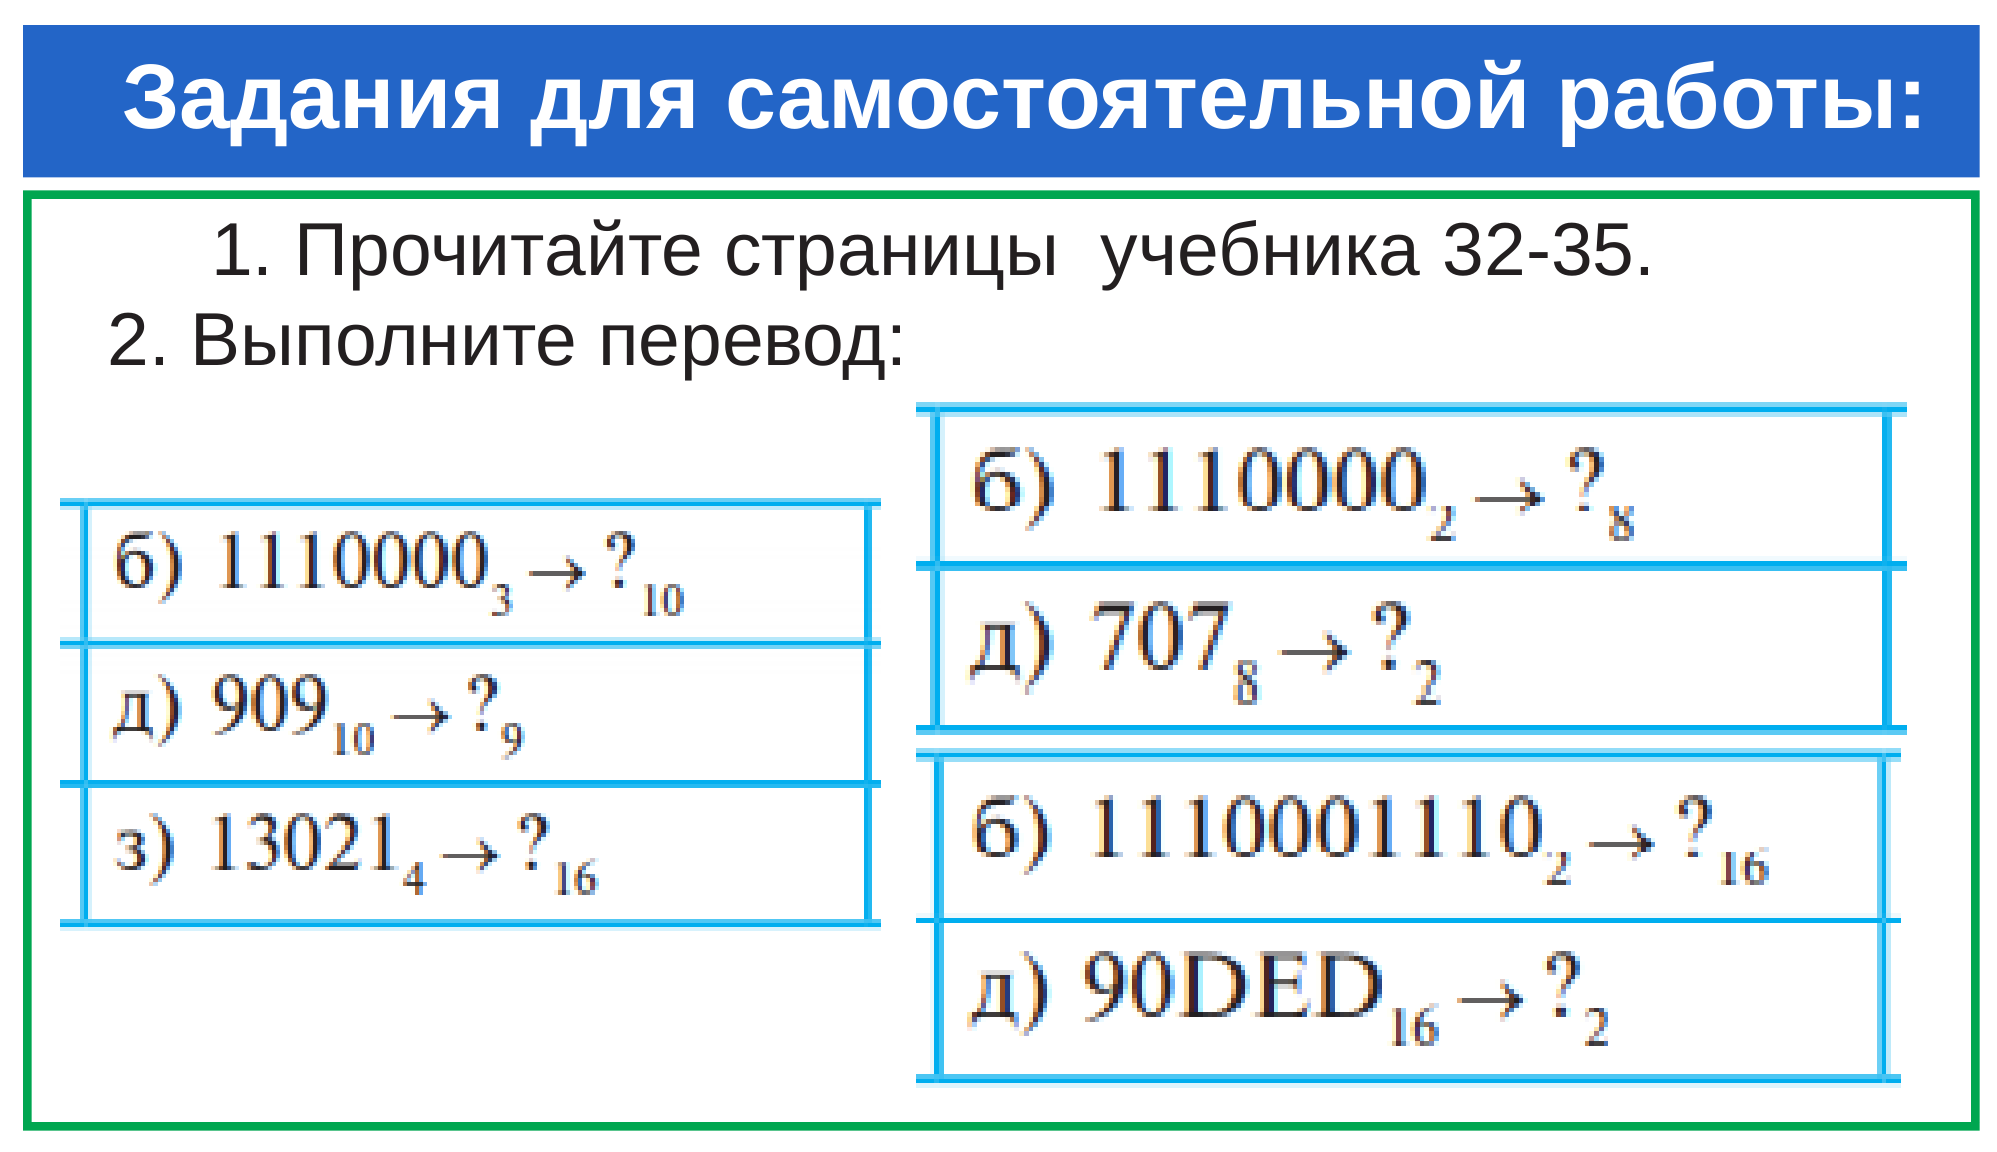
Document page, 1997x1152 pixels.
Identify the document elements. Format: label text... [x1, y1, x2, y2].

title Задания для самостоятельной работы: [104, 36, 1949, 259]
picture [915, 388, 1907, 560]
picture [60, 781, 882, 940]
picture [60, 481, 882, 779]
picture [915, 924, 1901, 1099]
picture [915, 562, 1907, 724]
picture [915, 726, 1907, 917]
list 1. Прочитайте страницы учебника 32-35. 2. Выполните перевод: [107, 200, 1802, 474]
